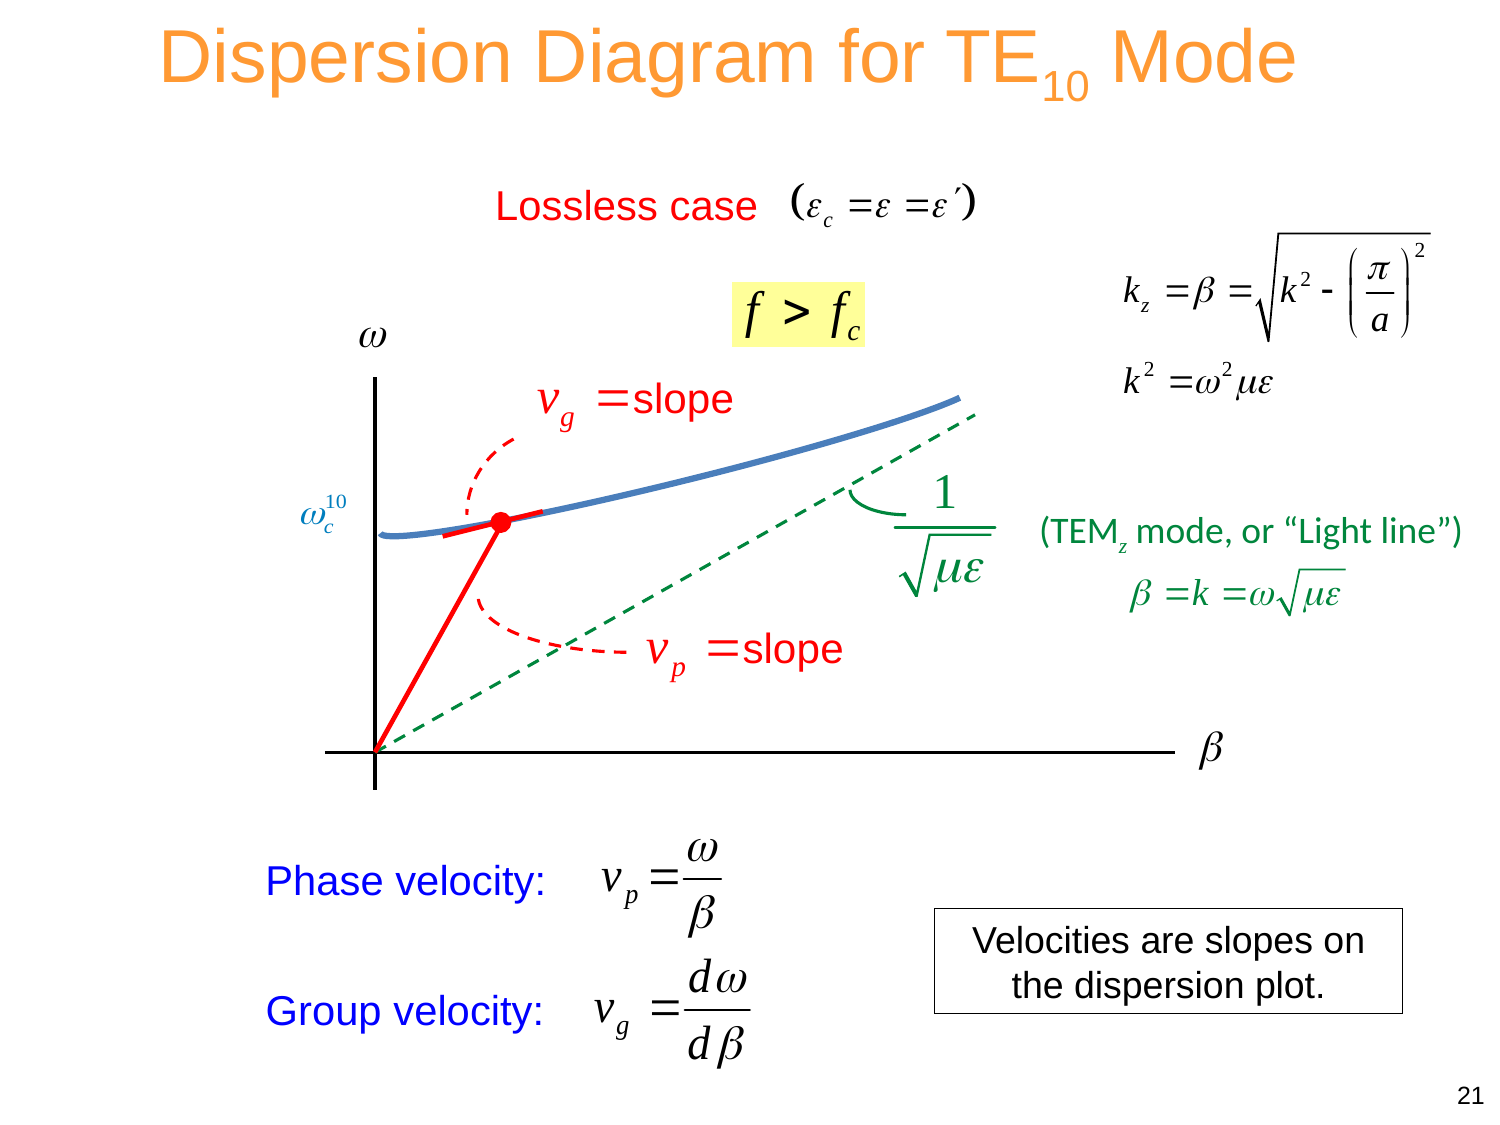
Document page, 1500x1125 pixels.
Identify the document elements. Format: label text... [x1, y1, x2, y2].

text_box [731, 282, 866, 347]
text_box Phase velocity: [250, 846, 562, 912]
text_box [1125, 564, 1350, 620]
slide_number 21 [1149, 1065, 1500, 1125]
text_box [598, 818, 726, 944]
text_box Dispersion Diagram for TE10 Mode [143, 0, 1314, 118]
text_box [525, 362, 742, 444]
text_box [290, 318, 1233, 791]
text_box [587, 949, 755, 1075]
text_box (TEMz mode, or “Light line”) [1238, 498, 1479, 565]
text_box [1120, 228, 1436, 405]
text_box Lossless case [480, 171, 774, 237]
text_box Group velocity: [250, 975, 560, 1041]
text_box Velocities are slopes on the dispersion plot. [934, 908, 1403, 1014]
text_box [787, 180, 976, 236]
